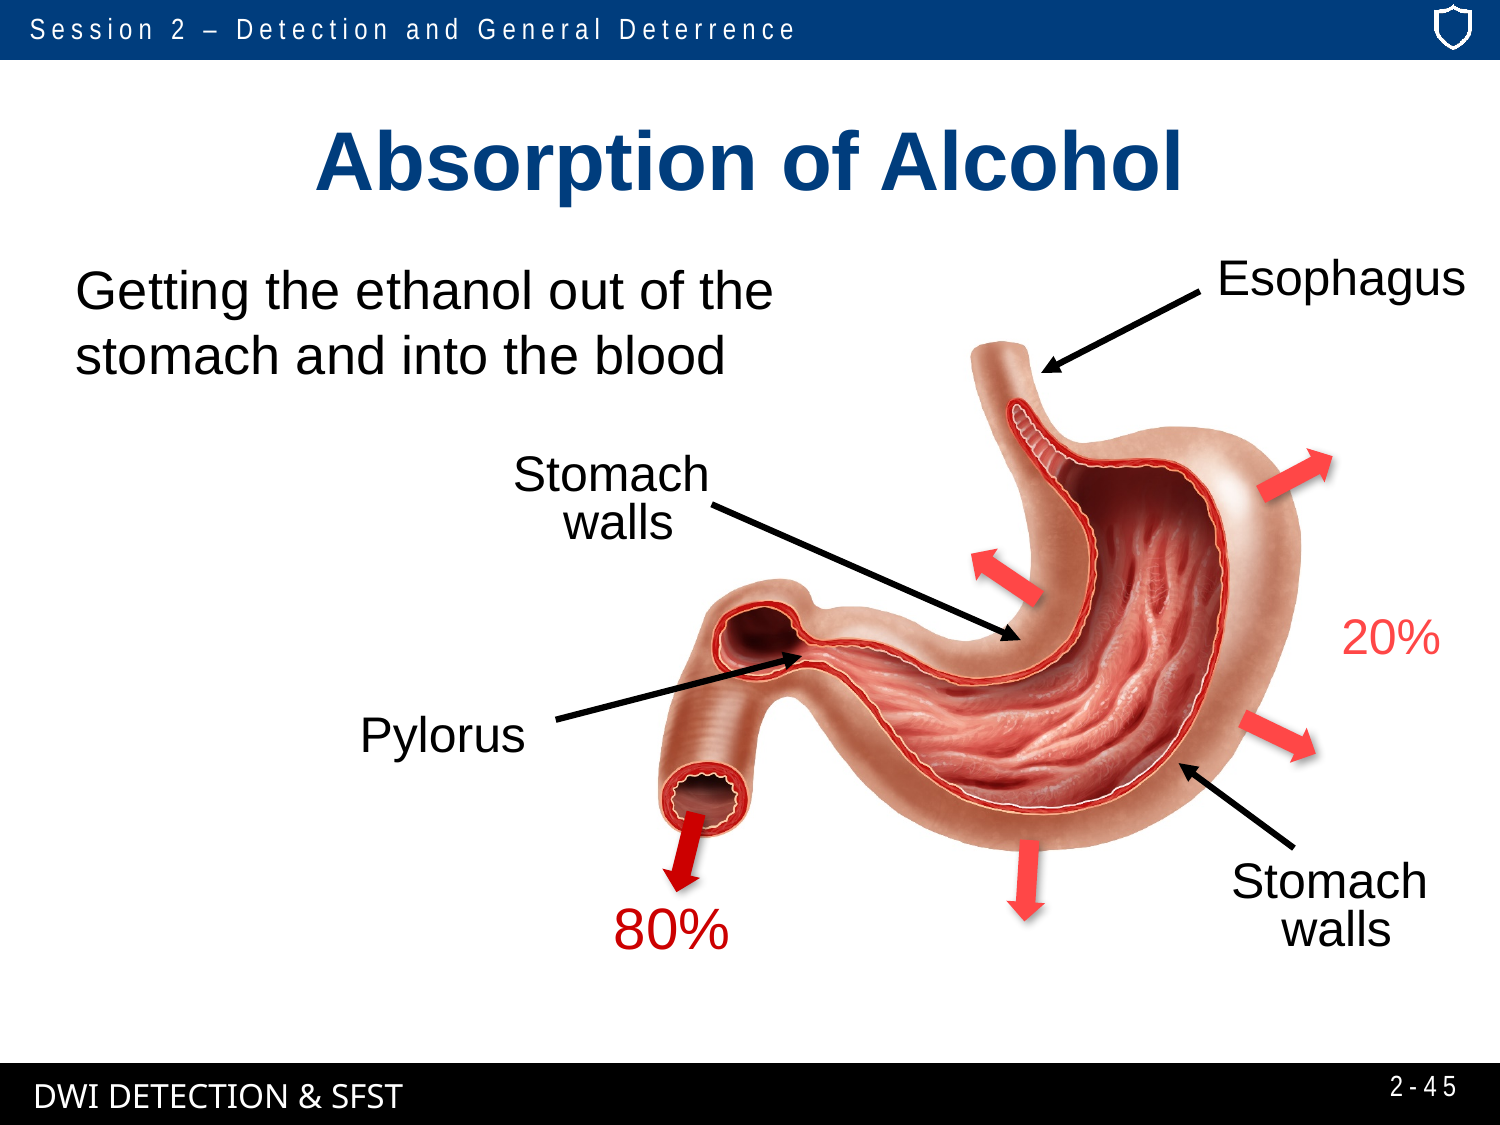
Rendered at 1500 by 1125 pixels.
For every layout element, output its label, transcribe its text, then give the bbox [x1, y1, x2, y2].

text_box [963, 455, 1487, 922]
text_box Esophagus [1201, 249, 1482, 313]
text_box Stomach walls [494, 445, 619, 557]
title Absorption of Alcohol [75, 104, 1425, 210]
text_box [598, 811, 760, 969]
list Getting the ethanol out of the stomach and into the blood [75, 255, 842, 426]
slide_number 2-45 [1121, 1055, 1472, 1116]
picture [1434, 4, 1472, 50]
picture [624, 272, 1355, 1003]
text_box Pylorus [344, 695, 541, 771]
text_box Stomach walls [1360, 929, 1458, 964]
